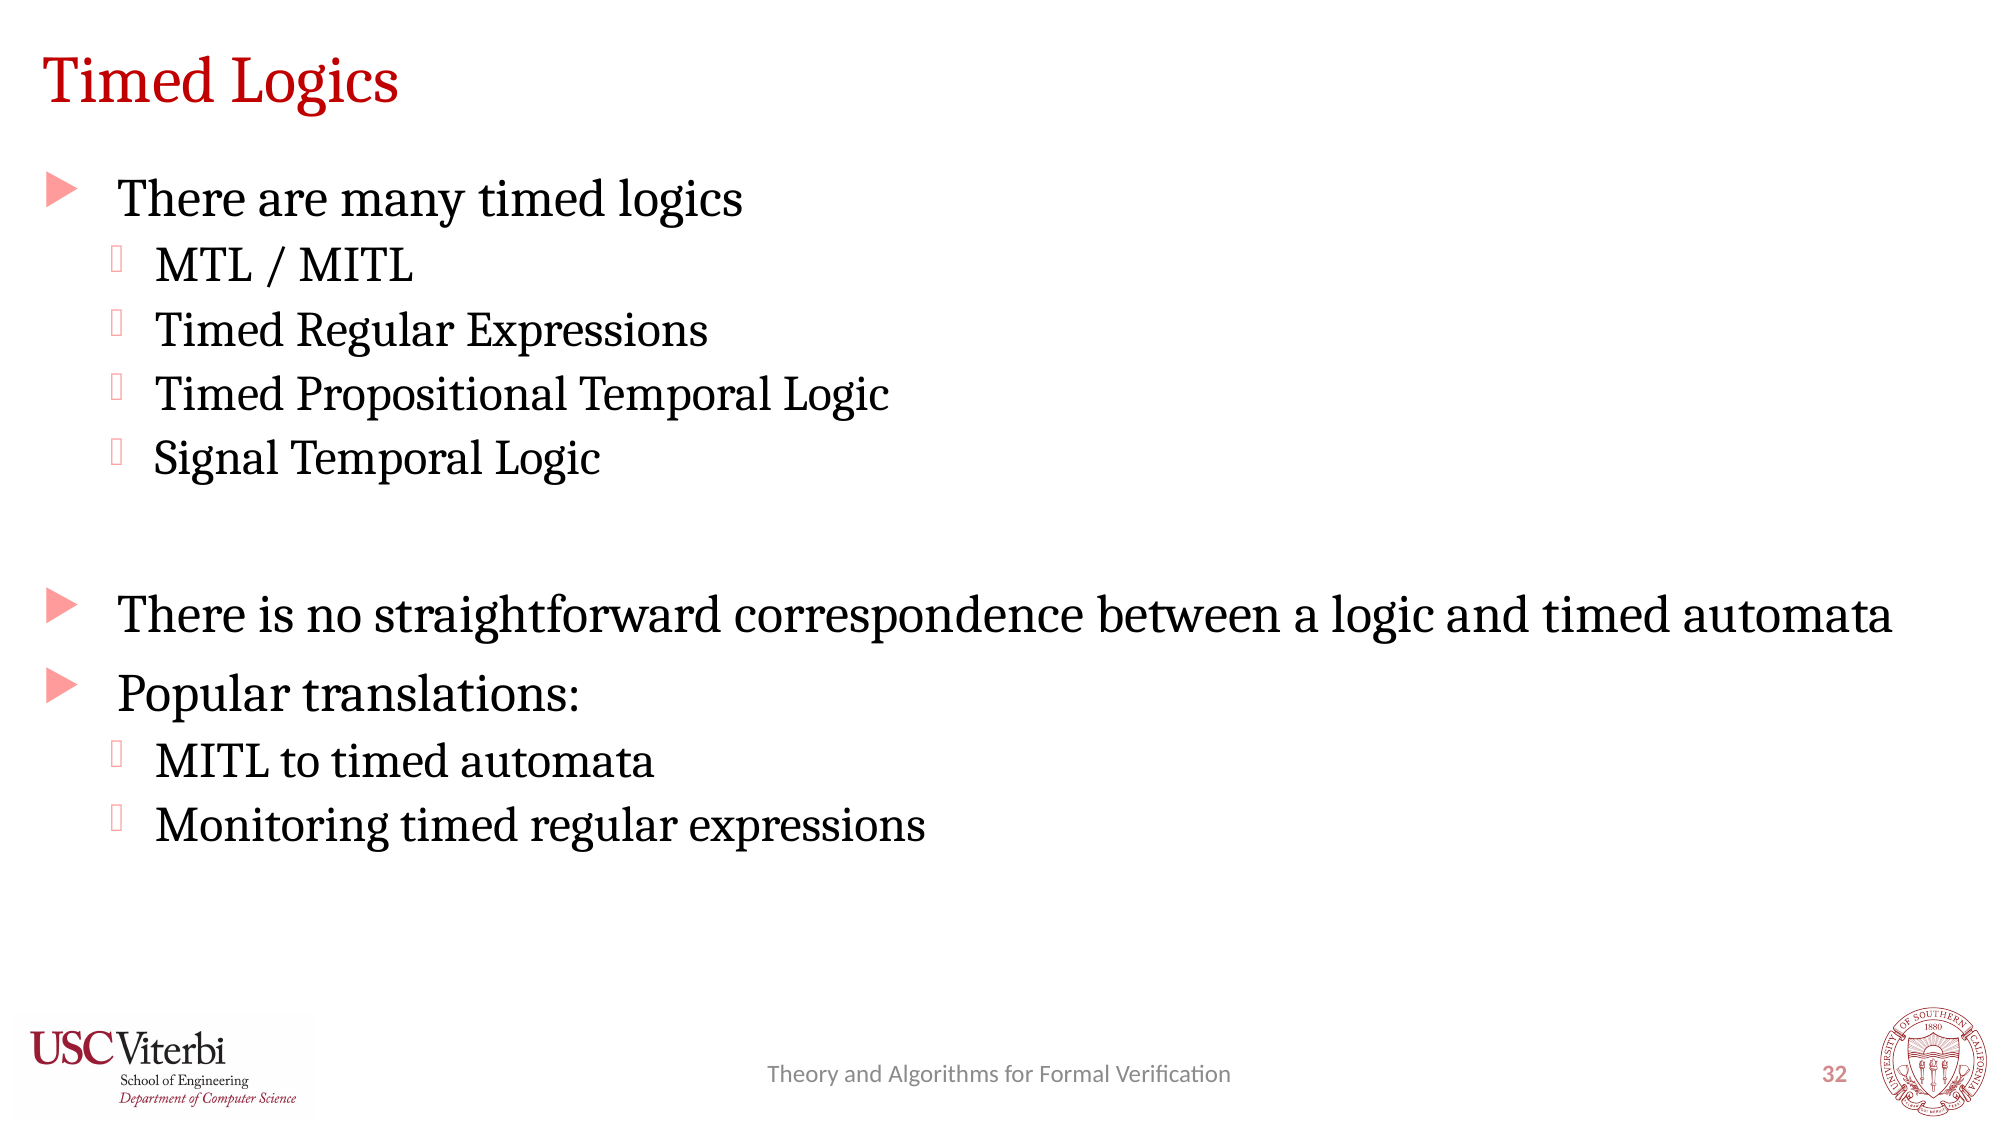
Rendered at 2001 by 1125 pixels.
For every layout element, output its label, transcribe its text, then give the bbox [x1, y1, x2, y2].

footer Theory and Algorithms for Formal Verification [662, 1042, 1338, 1103]
list There are many timed logics MTL / MITL Timed Regular Expressions Timed Propositional Temporal Logic Signal Temporal Logic There is no straightforward correspondence between a logic and timed automata Popular translations: MITL to timed automata Monitoring timed regular expressions [27, 162, 1947, 933]
picture [12, 1014, 316, 1119]
slide_number 32 [1684, 1042, 1863, 1103]
picture [1879, 1002, 1988, 1119]
title Timed Logics [27, 12, 1947, 150]
